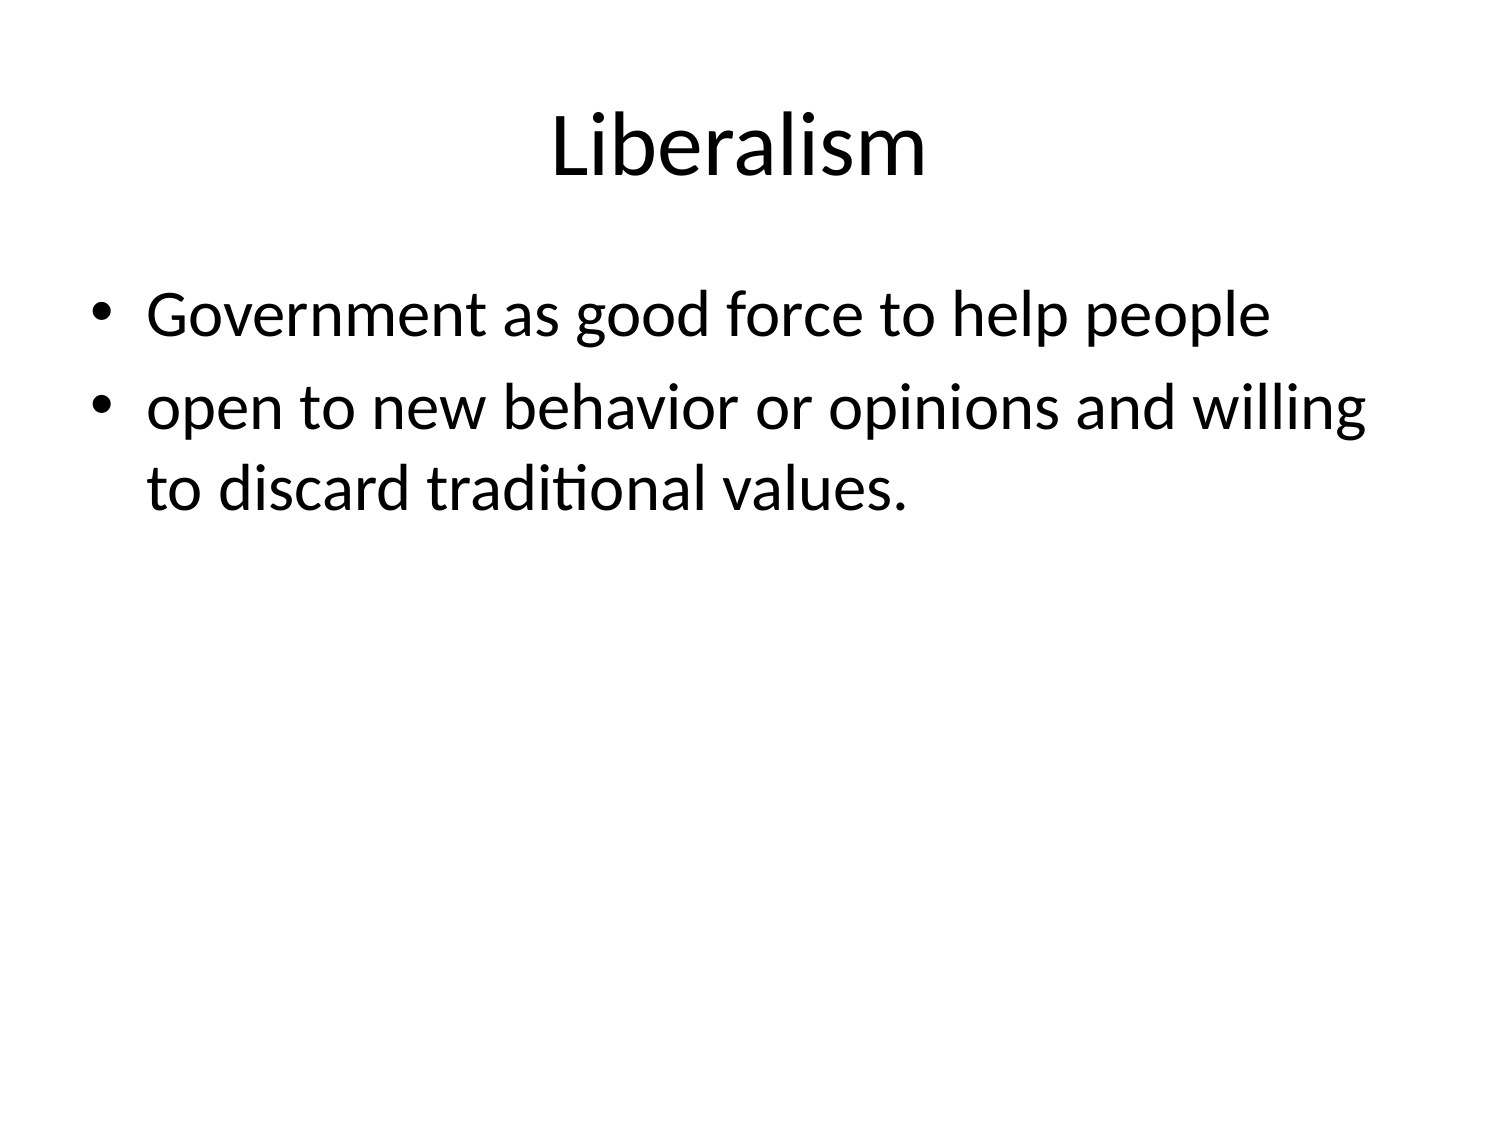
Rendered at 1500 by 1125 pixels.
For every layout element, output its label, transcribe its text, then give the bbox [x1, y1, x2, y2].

list Government as good force to help people open to new behavior or opinions and willing to discard traditional values. [75, 262, 1425, 1005]
title Liberalism [75, 45, 1425, 233]
